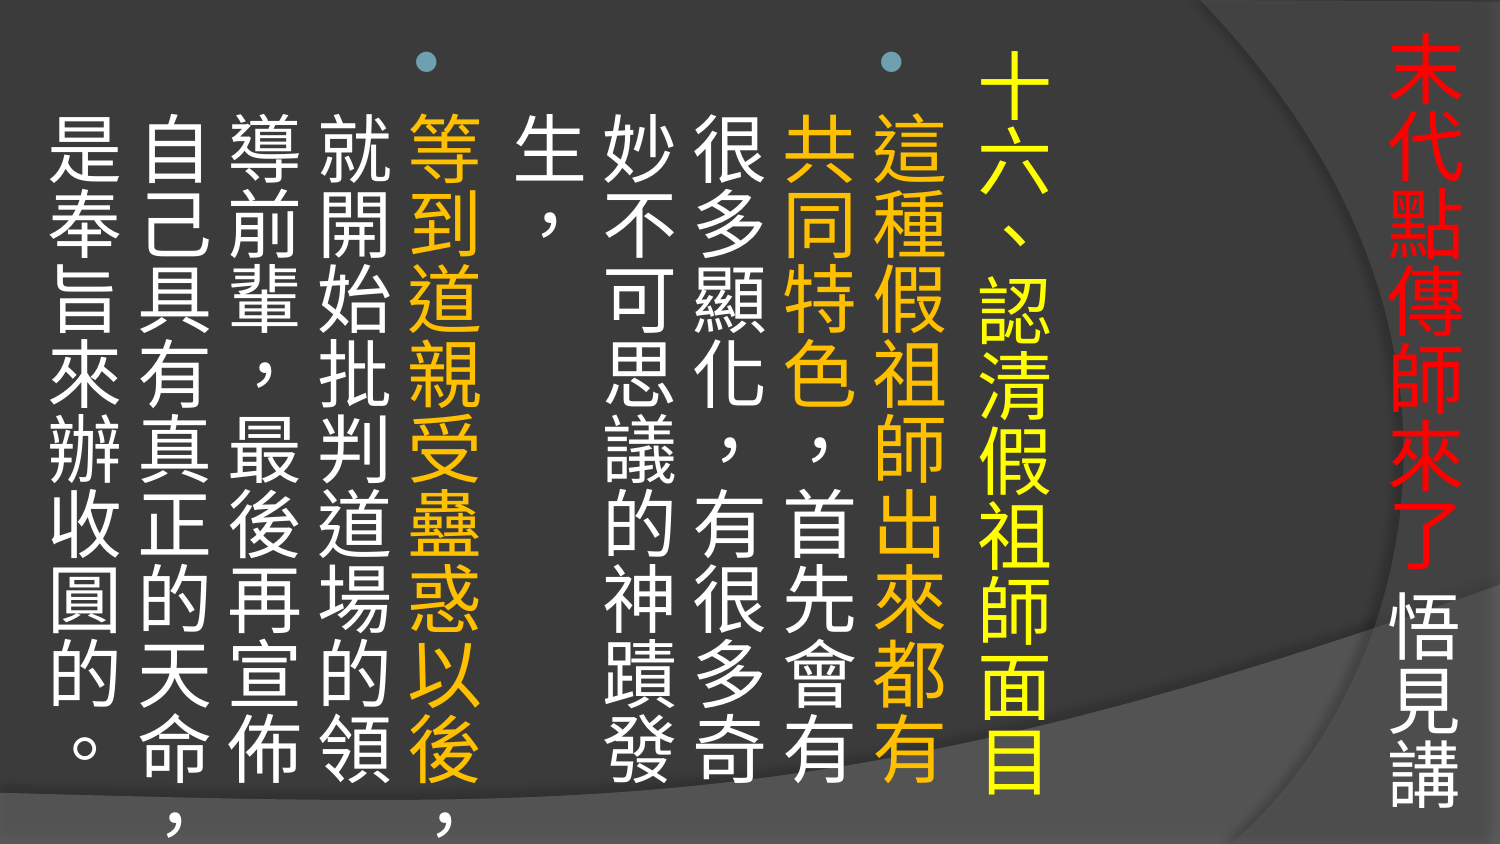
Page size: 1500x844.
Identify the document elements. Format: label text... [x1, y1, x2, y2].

list 十六、認清假祖師面目 這種假祖師出來都有共同特色，首先會有很多顯化，有很多奇妙不可思議的神蹟發生， 等到道親受蠱惑以後，就開始批判道場的領導前輩，最後再宣佈自己具有真正的天命，是奉旨來辦收圓的。 [29, 27, 1365, 820]
title 末代點傳師來了 悟見講 [1364, 21, 1483, 820]
